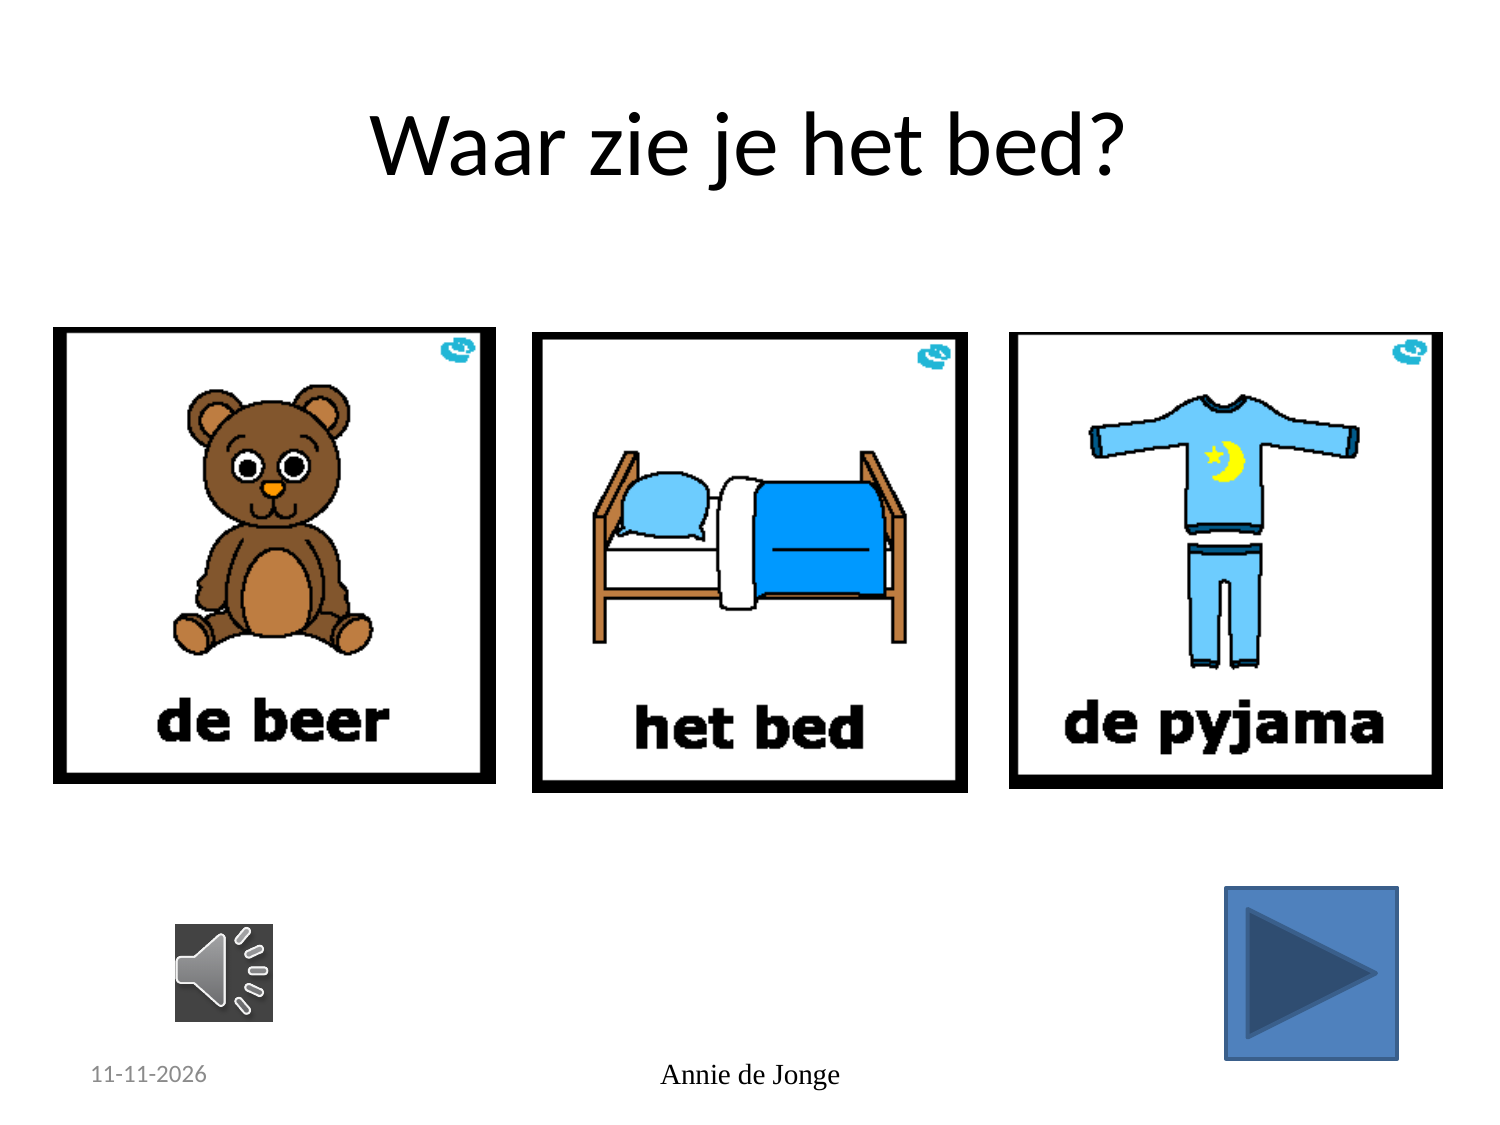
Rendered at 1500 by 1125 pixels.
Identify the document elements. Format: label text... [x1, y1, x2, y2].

picture [531, 332, 969, 793]
footer Annie de Jonge [512, 1042, 988, 1103]
picture [1009, 332, 1443, 790]
picture [173, 923, 275, 1024]
title Waar zie je het bed? [75, 45, 1425, 233]
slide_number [75, 1042, 425, 1103]
picture [52, 326, 496, 784]
text_box [1224, 886, 1399, 1061]
